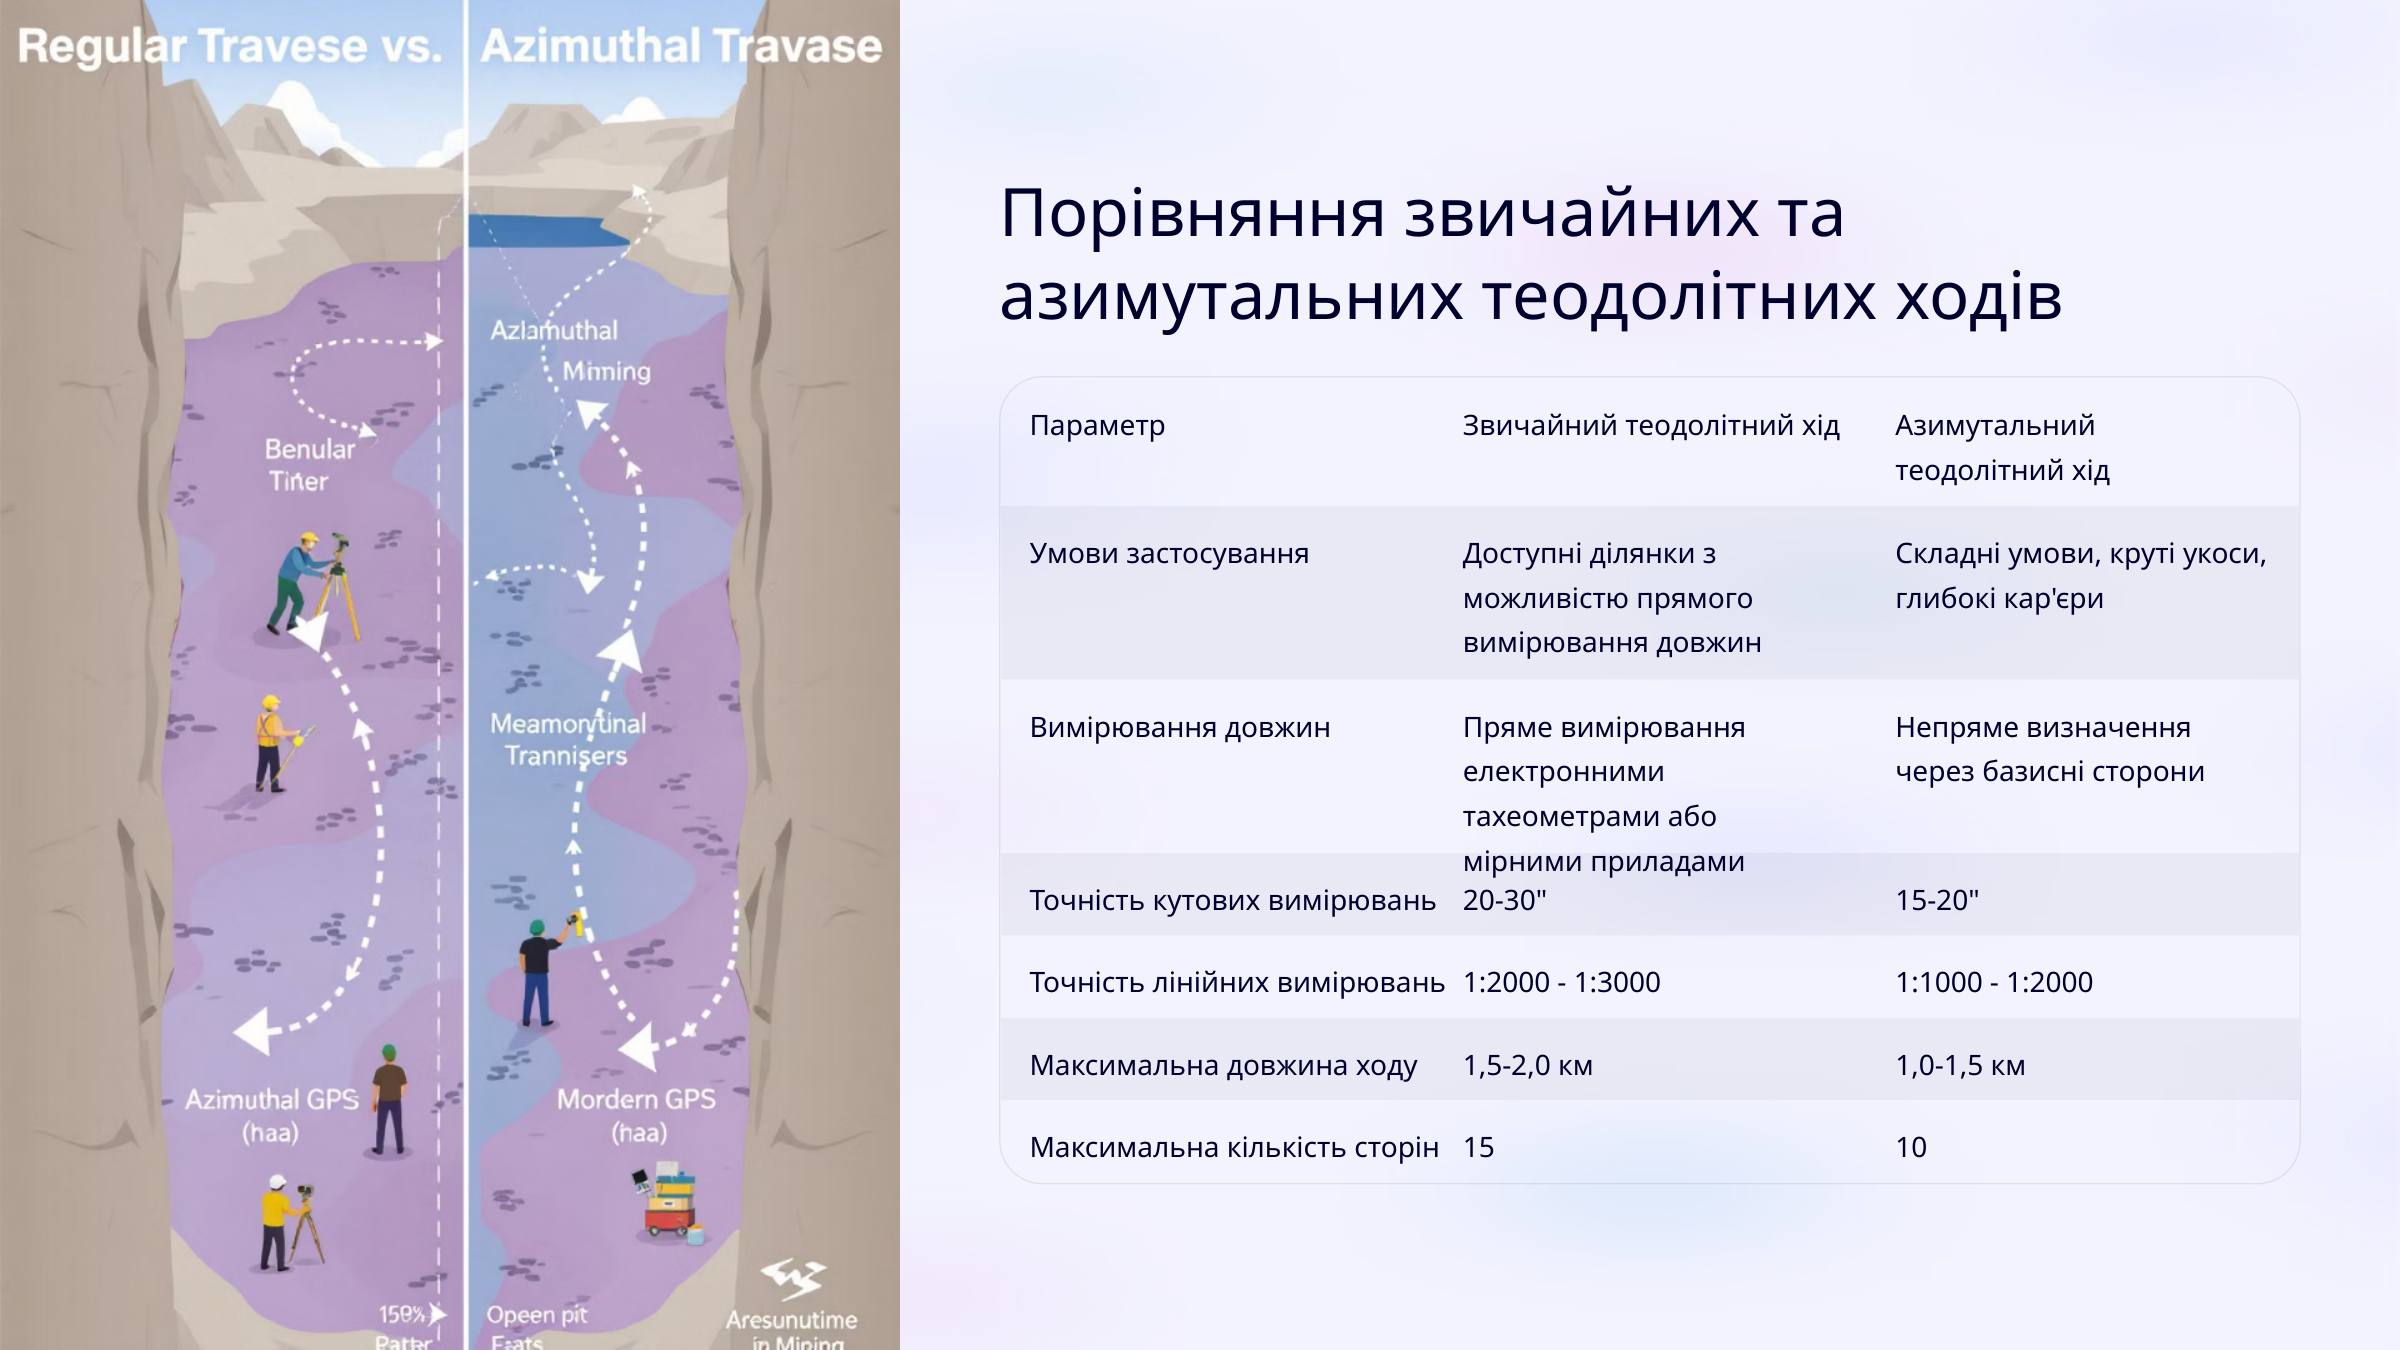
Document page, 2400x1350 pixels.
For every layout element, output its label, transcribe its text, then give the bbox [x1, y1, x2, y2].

text_box [1001, 1100, 2299, 1183]
text_box 20-30" [1462, 871, 1838, 918]
text_box Складні умови, круті укоси, глибокі кар'єри [1895, 524, 2271, 616]
text_box Параметр [1029, 396, 1405, 442]
text_box Пряме вимірювання електронними тахеометрами або мірними приладами [1462, 697, 1838, 835]
text_box [1001, 505, 2299, 679]
text_box Порівняння звичайних та азимутальних теодолітних ходів [999, 166, 2301, 334]
text_box Точність кутових вимірювань [1029, 871, 1405, 918]
text_box 1:2000 - 1:3000 [1462, 953, 1838, 1000]
text_box [1001, 679, 2299, 853]
text_box Вимірювання довжин [1029, 697, 1405, 744]
text_box [1001, 378, 2299, 505]
text_box [1001, 853, 2299, 935]
picture [0, 0, 900, 1350]
text_box 1:1000 - 1:2000 [1895, 953, 2271, 1000]
text_box [1001, 935, 2299, 1017]
text_box 10 [1895, 1118, 2271, 1165]
text_box [1001, 1017, 2299, 1100]
text_box 15-20" [1895, 871, 2271, 918]
text_box Непряме визначення через базисні сторони [1895, 697, 2271, 790]
text_box Максимальна кількість сторін [1029, 1118, 1405, 1165]
text_box Доступні ділянки з можливістю прямого вимірювання довжин [1462, 524, 1838, 662]
text_box 1,0-1,5 км [1895, 1036, 2271, 1082]
text_box Точність лінійних вимірювань [1029, 953, 1405, 1000]
text_box Звичайний теодолітний хід [1462, 396, 1838, 442]
text_box Максимальна довжина ходу [1029, 1036, 1405, 1082]
text_box Азимутальний теодолітний хід [1895, 396, 2271, 488]
text_box Умови застосування [1029, 524, 1405, 570]
text_box 15 [1462, 1118, 1838, 1165]
text_box 1,5-2,0 км [1462, 1036, 1838, 1082]
